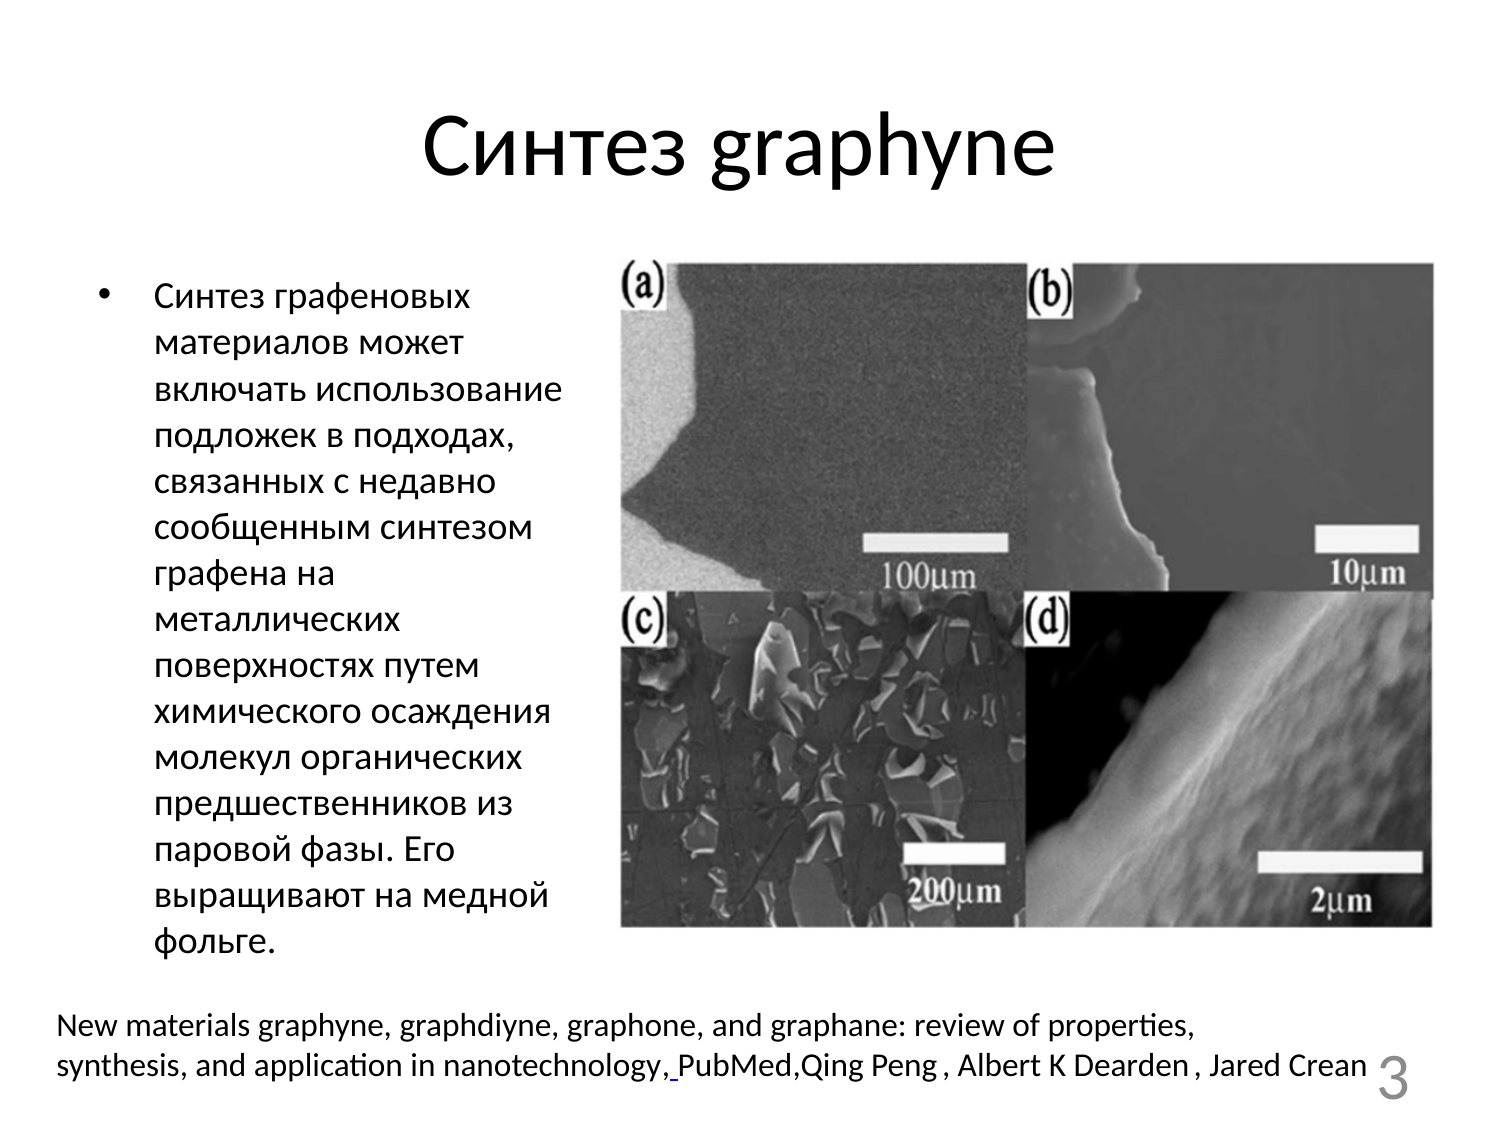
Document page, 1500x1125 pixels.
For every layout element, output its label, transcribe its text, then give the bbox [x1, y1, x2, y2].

picture [611, 259, 1440, 942]
title Синтез graphyne [75, 45, 1425, 233]
list Синтез графеновых материалов может включать использование подложек в подходах, связанных с недавно сообщенным синтезом графена на металлических поверхностях путем химического осаждения молекул органических предшественников из паровой фазы. Его выращивают на медной фольге. [82, 262, 585, 995]
text_box New materials graphyne, graphdiyne, graphone, and graphane: review of properties, synthesis, and application in nanotechnology, PubMed,Qing Peng , Albert K Dearden , Jared Crean [41, 995, 1495, 1091]
slide_number 3 [1074, 1091, 1425, 1103]
